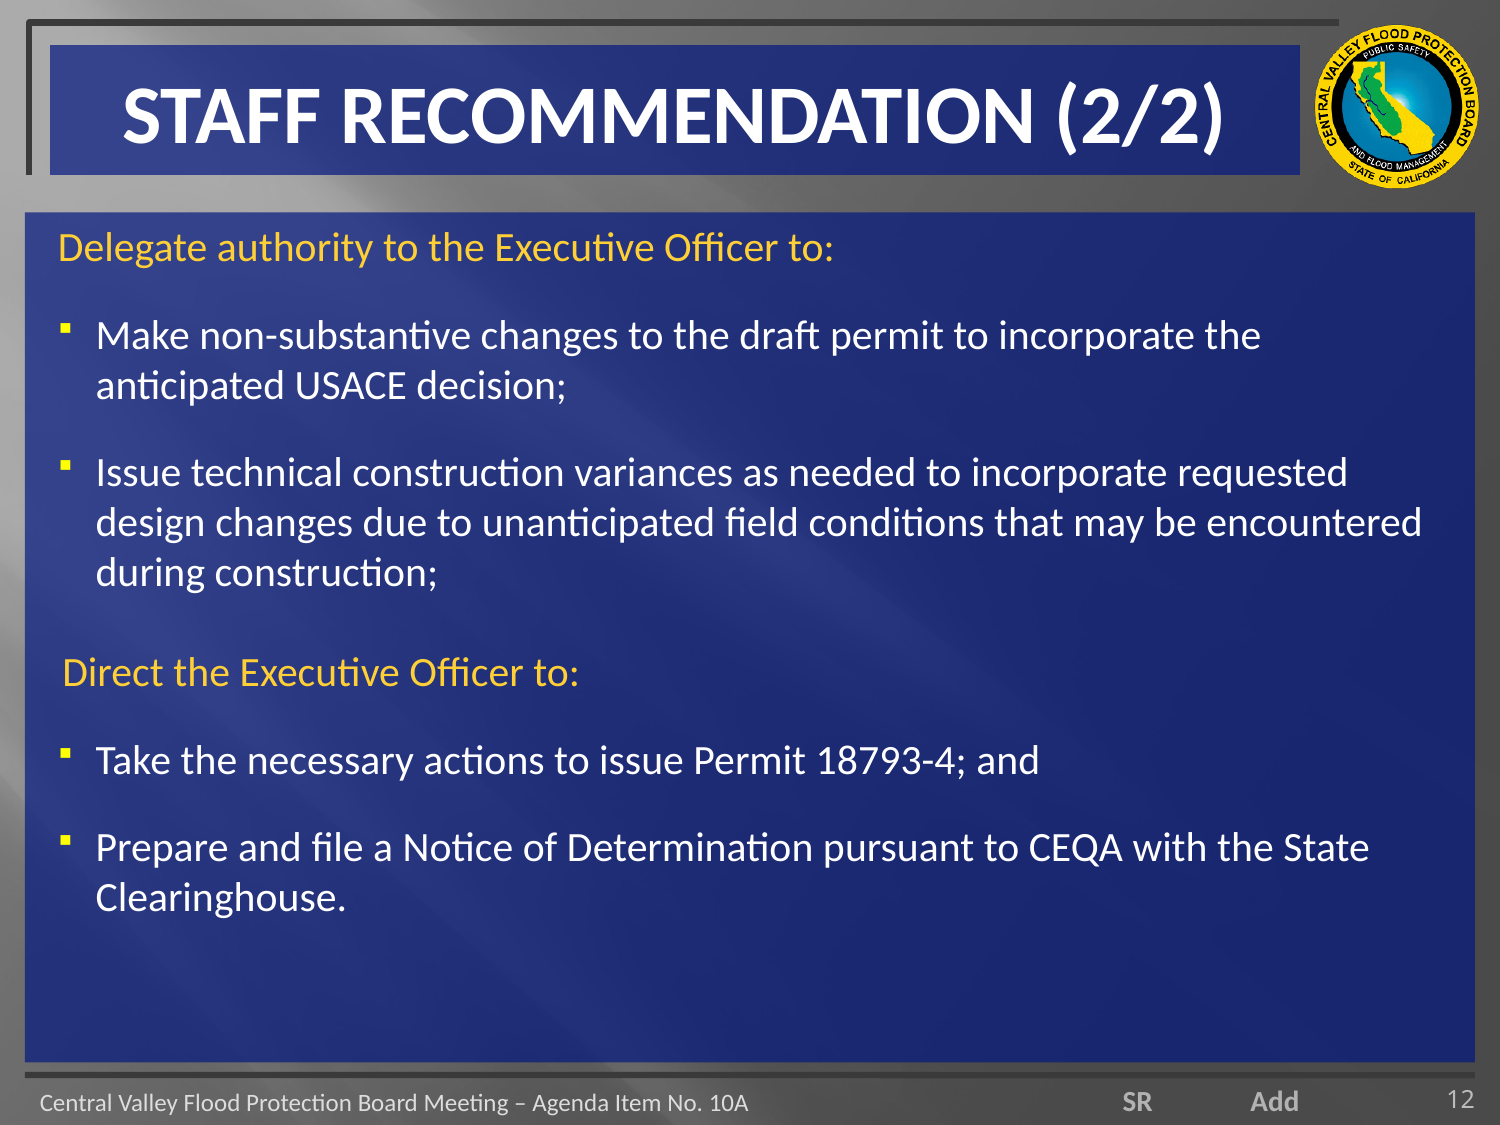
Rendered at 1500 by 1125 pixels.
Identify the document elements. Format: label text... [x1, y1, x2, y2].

title STAFF RECOMMENDATION (2/2) [50, 45, 1300, 175]
list Delegate authority to the Executive Officer to: Make non-substantive changes to the draft permit to incorporate the anticipated USACE decision; Issue technical construction variances as needed to incorporate requested design changes due to unanticipated field conditions that may be encountered during construction; Direct the Executive Officer to: Take the necessary actions to issue Permit 18793-4; and Prepare and file a Notice of Determination pursuant to CEQA with the State Clearinghouse. [24, 212, 1475, 1063]
slide_number 12 [1400, 1074, 1475, 1125]
picture [1312, 24, 1481, 192]
